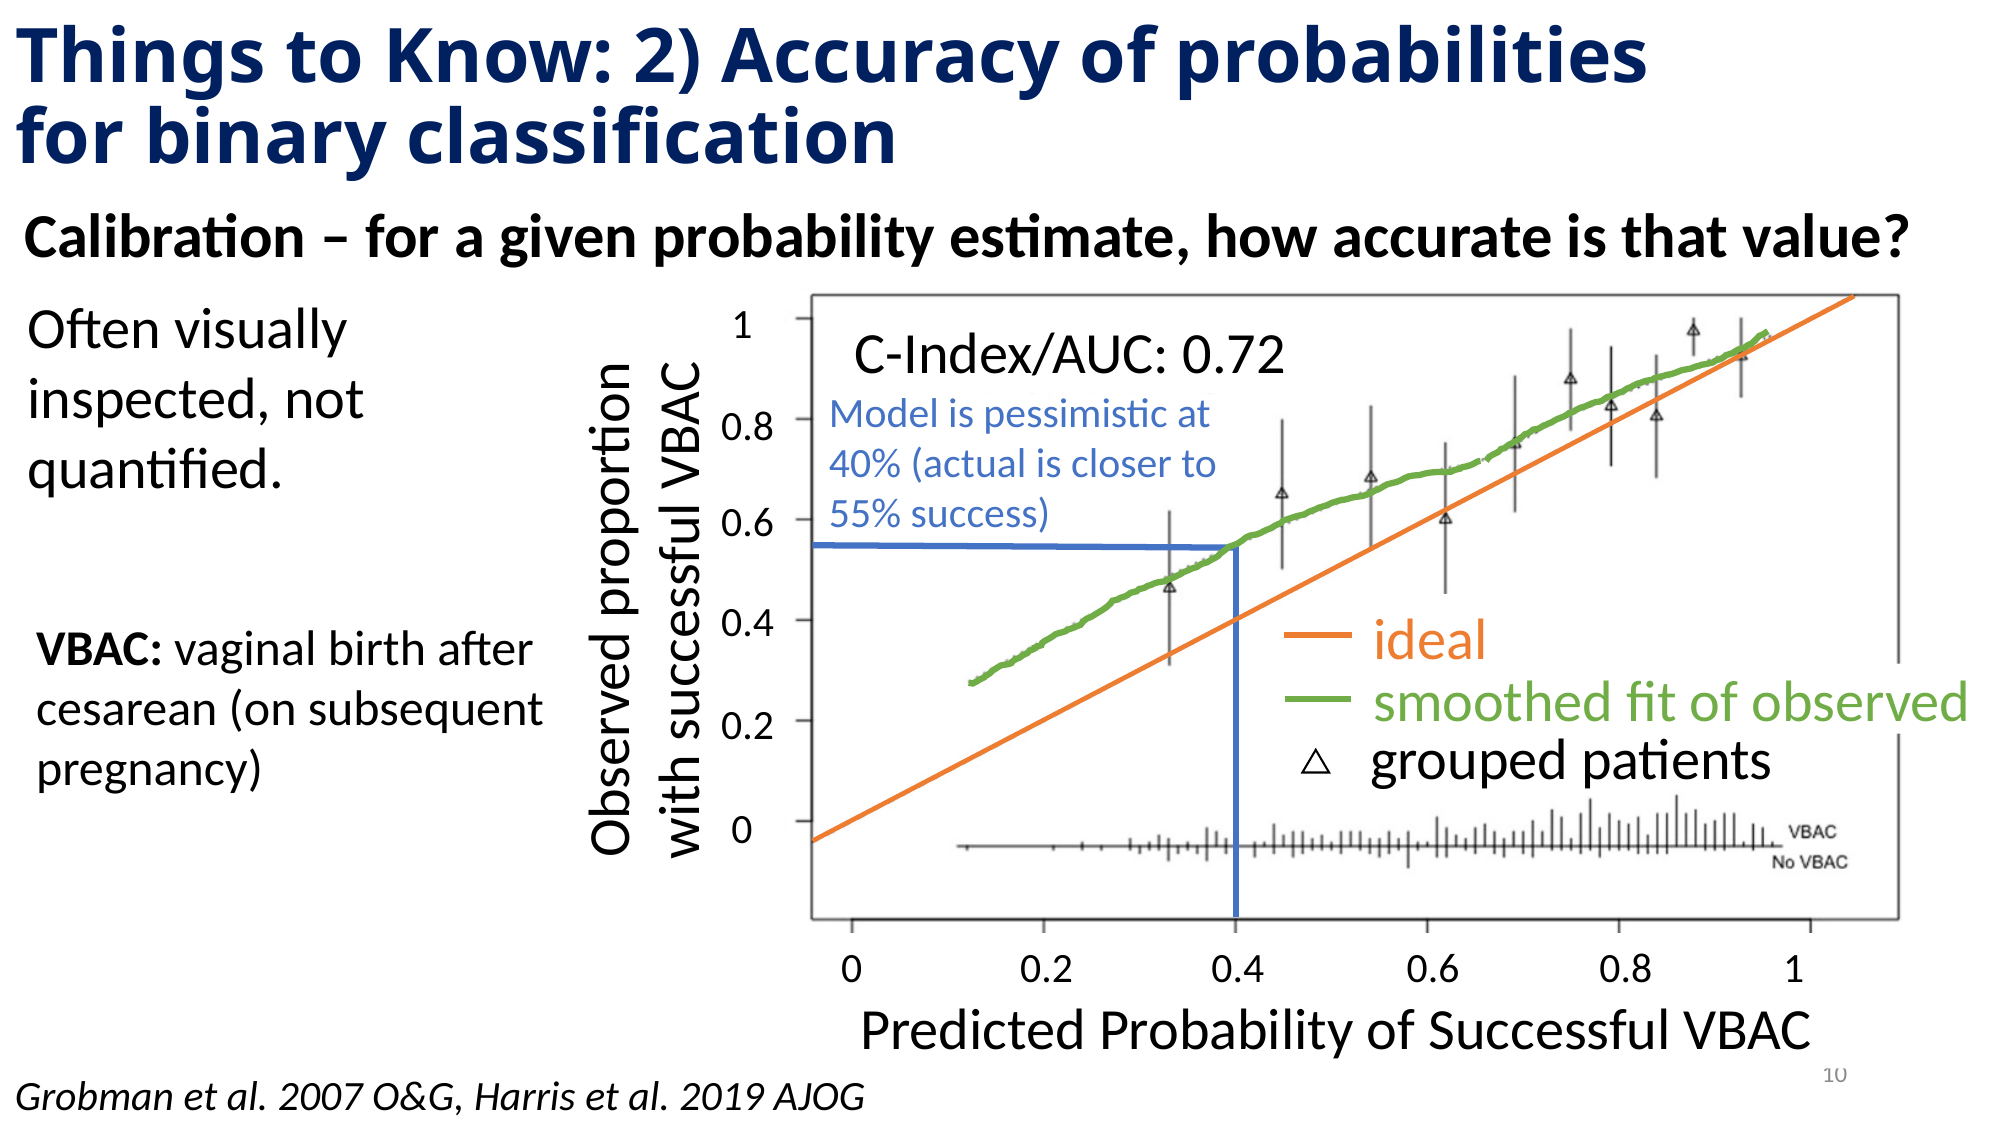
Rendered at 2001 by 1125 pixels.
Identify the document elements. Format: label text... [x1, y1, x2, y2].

text_box Calibration – for a given probability estimate, how accurate is that value? [9, 187, 1929, 278]
slide_number 10 [1412, 1043, 1863, 1103]
text_box VBAC: vaginal birth after cesarean (on subsequent pregnancy) [21, 608, 588, 804]
text_box Grobman et al. 2007 O&G, Harris et al. 2019 AJOG [0, 1061, 892, 1125]
text_box Often visually inspected, not quantified. [12, 282, 604, 508]
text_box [812, 296, 1855, 841]
text_box Predicted Probability of Successful VBAC [845, 1043, 1855, 1069]
text_box smoothed fit of observed [1905, 663, 2000, 734]
text_box Observed proportion with successful VBAC [563, 335, 683, 886]
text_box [812, 841, 1307, 918]
picture [683, 273, 1905, 1043]
title Things to Know: 2) Accuracy of probabilities for binary classification [0, 9, 1725, 188]
